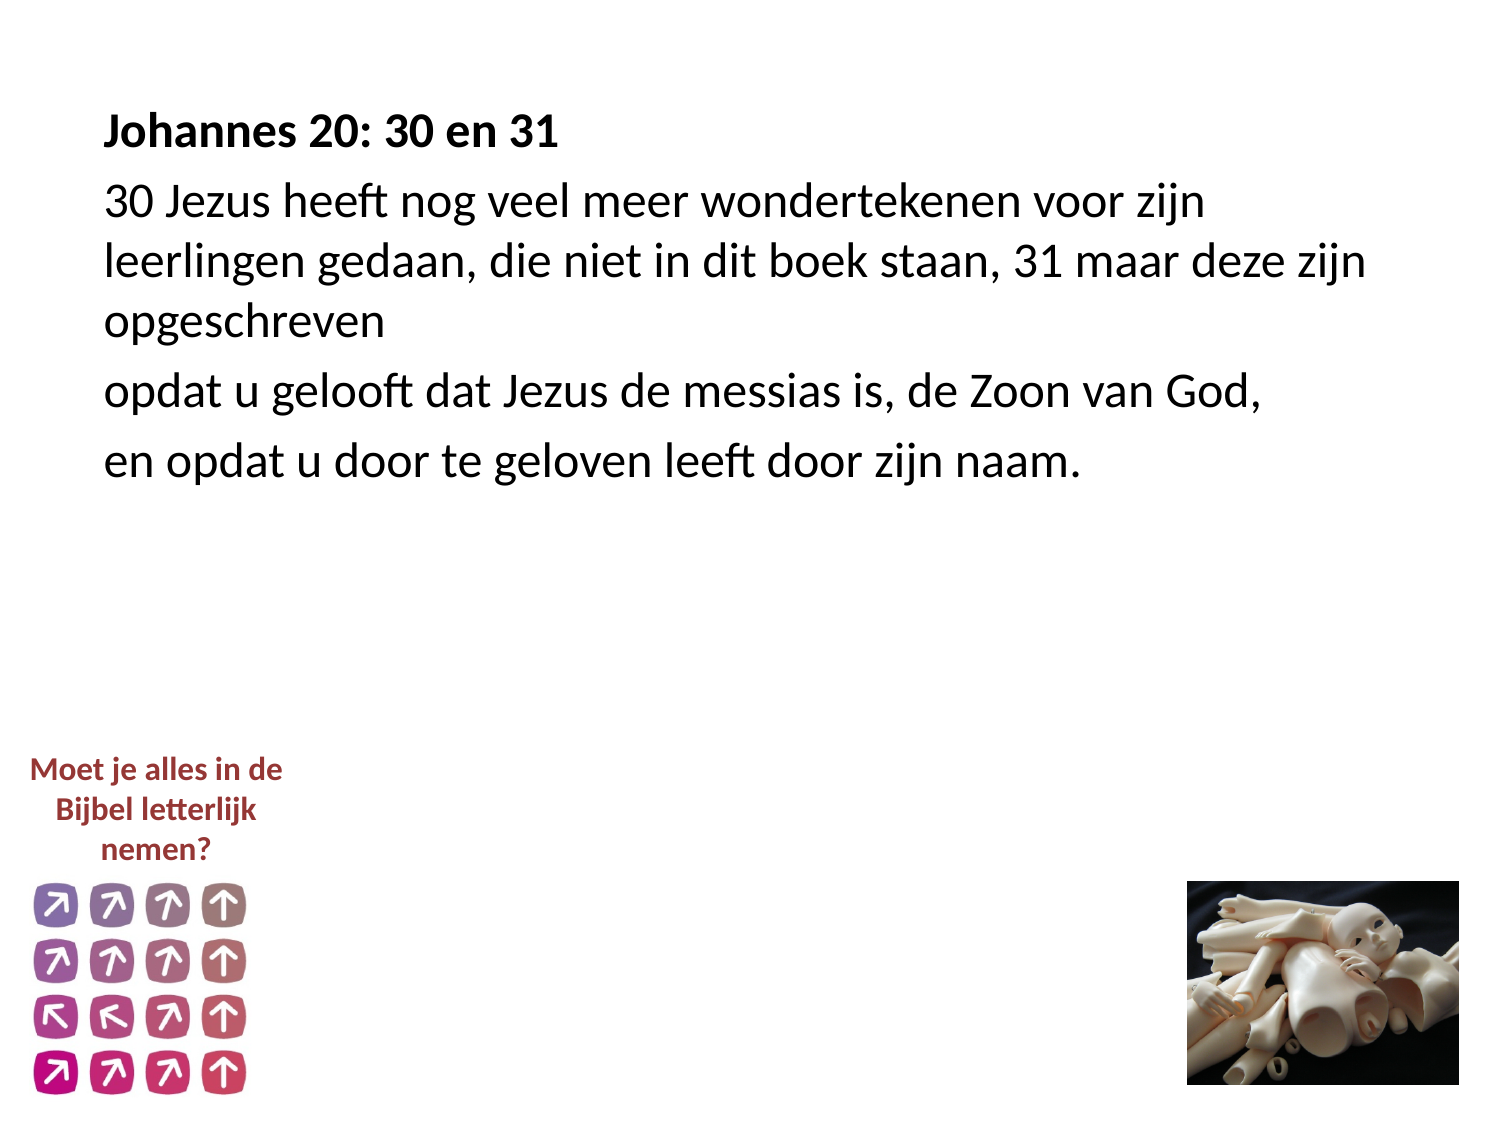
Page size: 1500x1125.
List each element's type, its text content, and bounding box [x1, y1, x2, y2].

list Johannes 20: 30 en 31 30 Jezus heeft nog veel meer wondertekenen voor zijn leerlingen gedaan, die niet in dit boek staan, 31 maar deze zijn opgeschreven opdat u gelooft dat Jezus de messias is, de Zoon van God, en opdat u door te geloven leeft door zijn naam. [88, 89, 1412, 693]
picture [1186, 881, 1459, 1086]
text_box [0, 739, 314, 1102]
